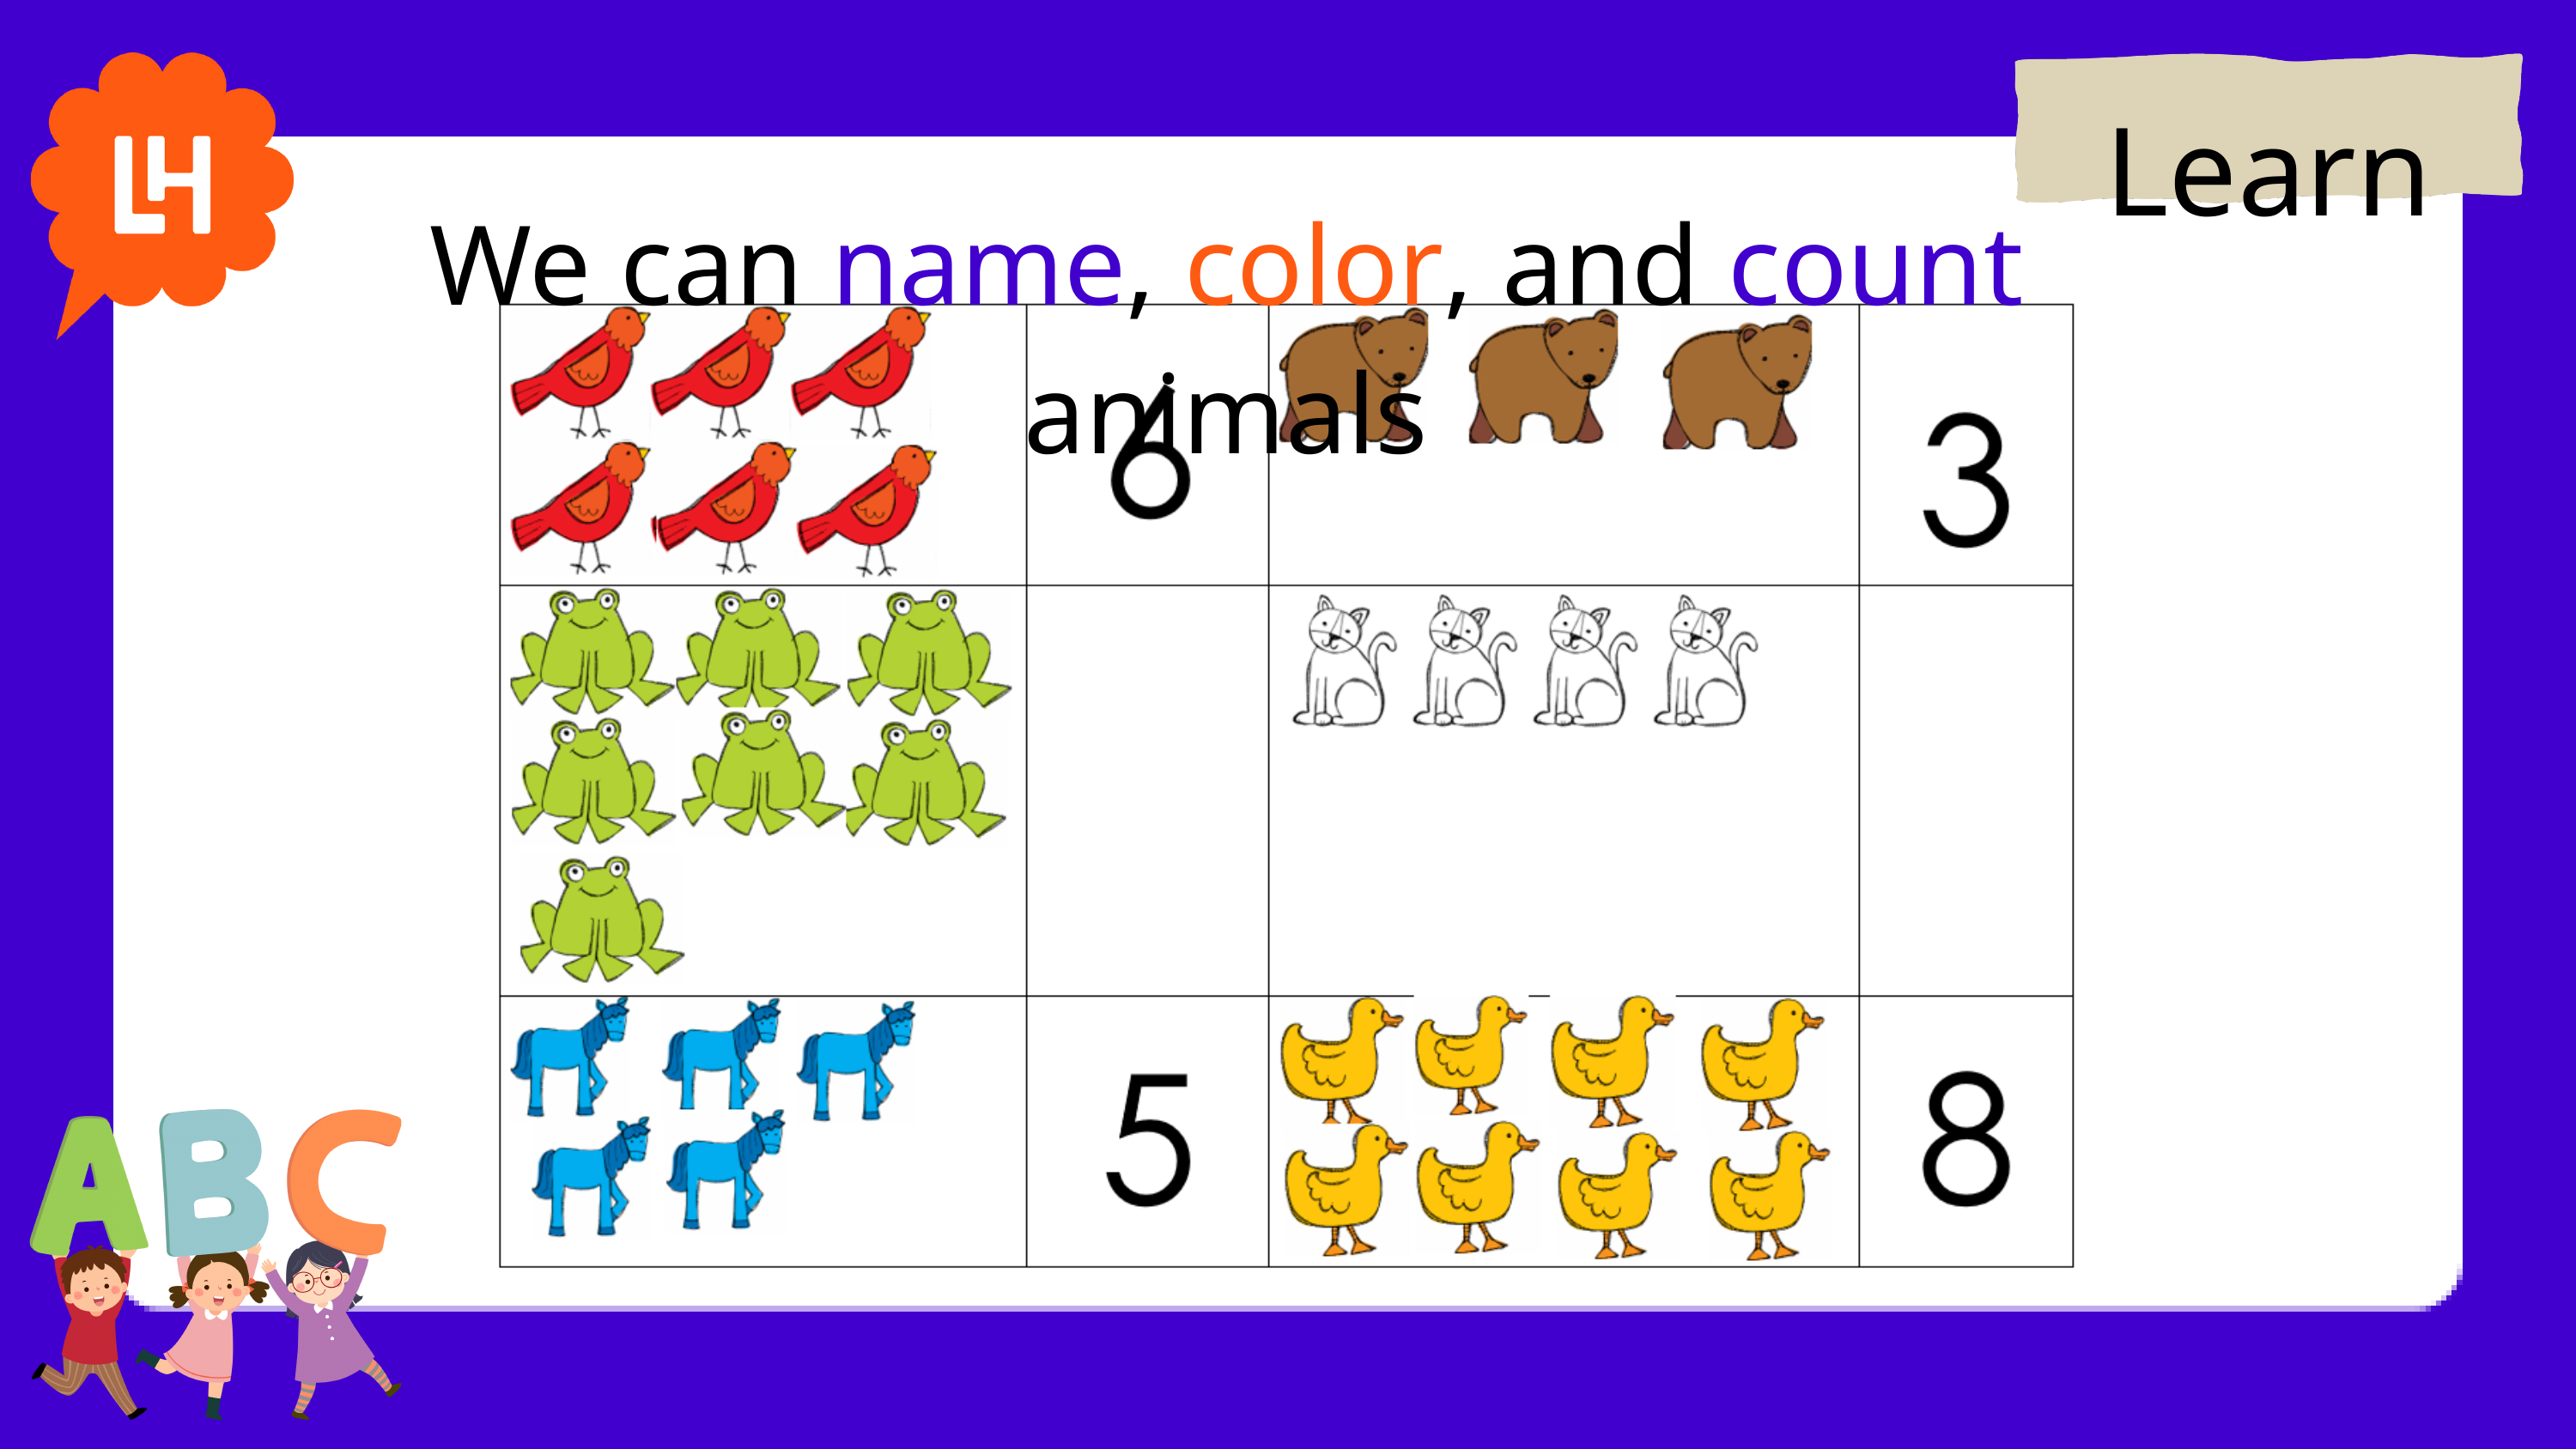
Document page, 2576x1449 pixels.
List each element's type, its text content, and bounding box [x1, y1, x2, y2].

text_box [478, 476, 2084, 1289]
text_box [30, 52, 294, 340]
text_box We can name, color, and count animals [314, 179, 2138, 476]
text_box Learn [1833, 34, 2576, 241]
text_box [113, 136, 2463, 1312]
text_box [29, 1109, 402, 1420]
